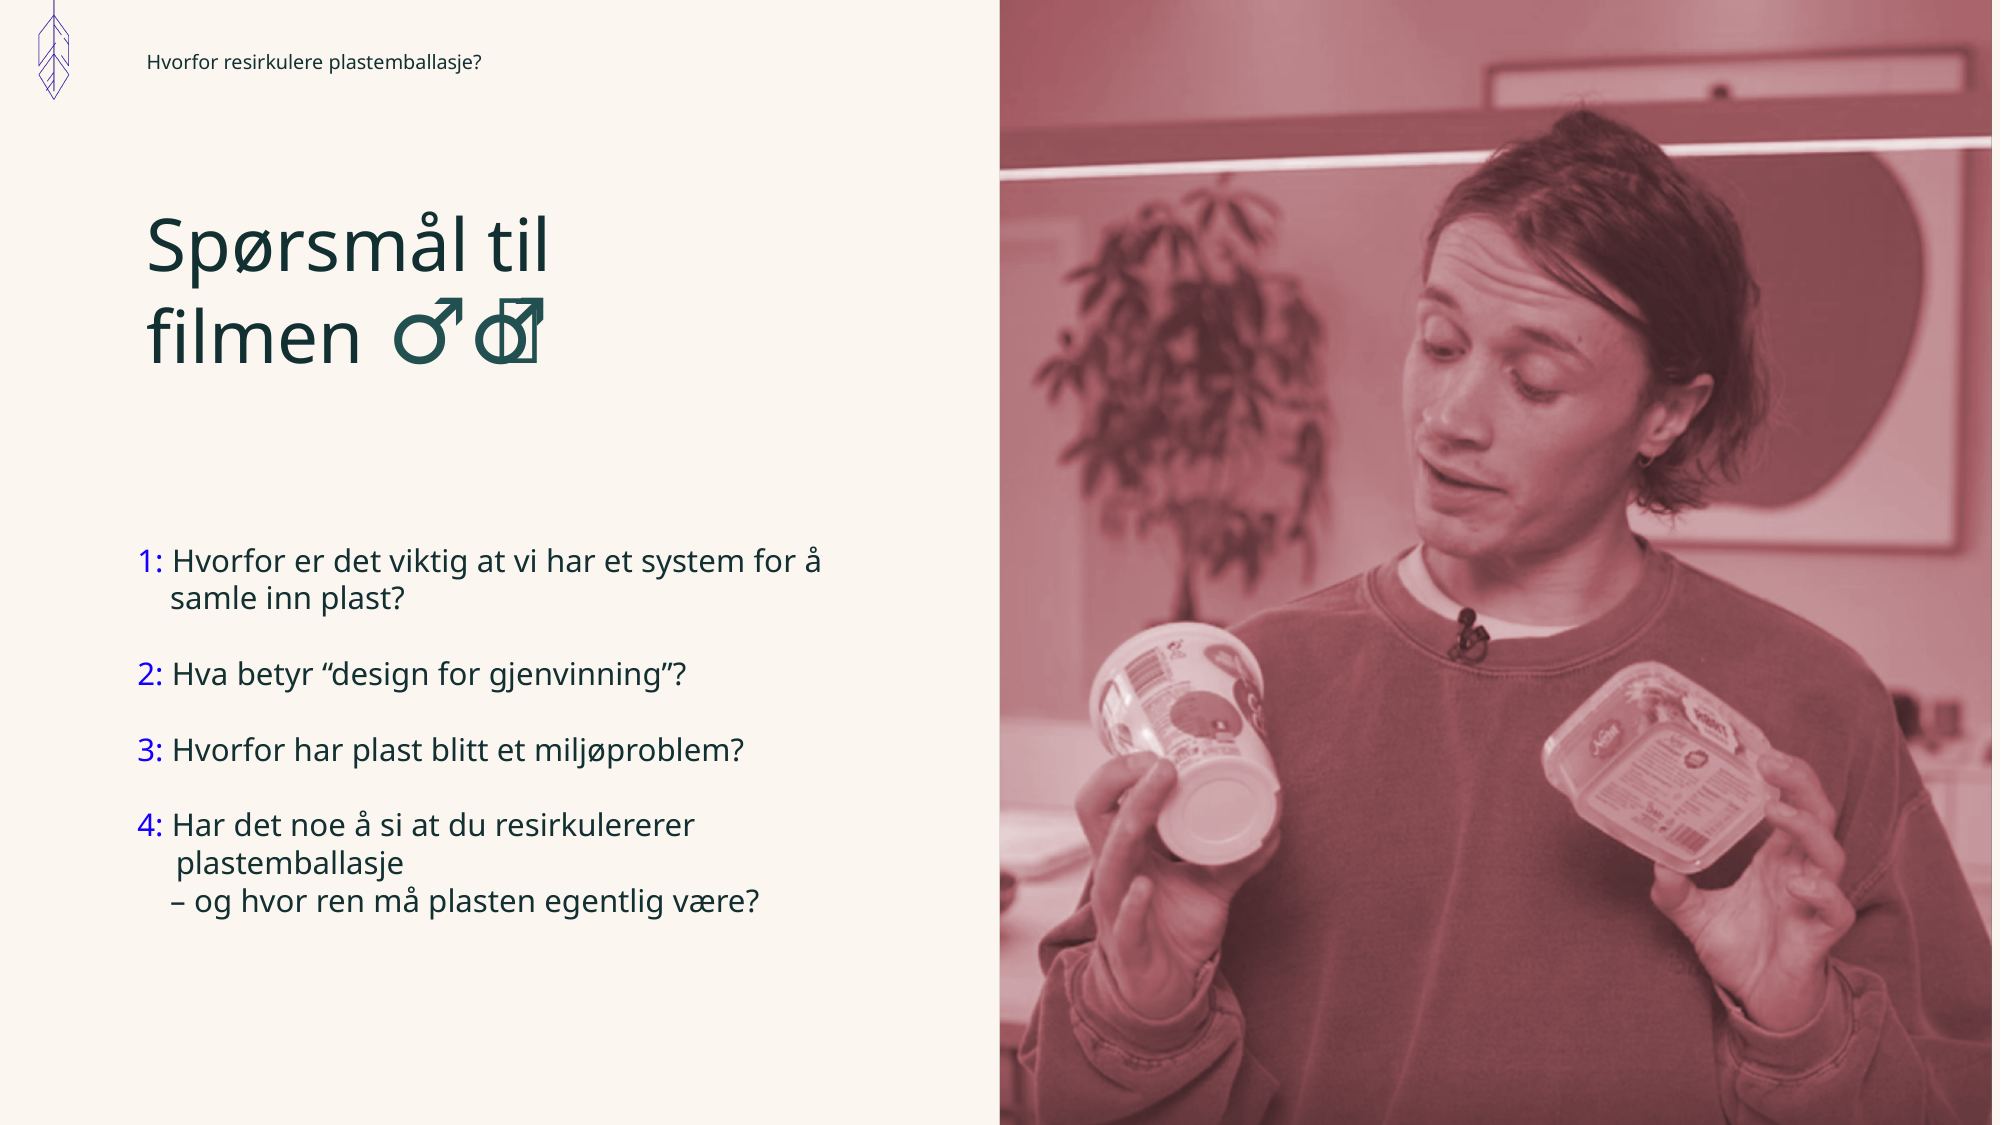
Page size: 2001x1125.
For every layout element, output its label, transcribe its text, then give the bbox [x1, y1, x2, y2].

title Hvorfor resirkulere plastemballasje? [131, 45, 994, 249]
picture [39, 0, 69, 100]
text_box Spørsmål til filmen 🙋‍♂️ 🙋 [131, 249, 653, 390]
text_box 1: Hvorfor er det viktig at vi har et system for å samle inn plast? 2: Hva betyr “design for gjenvinning”? 3: Hvorfor har plast blitt et miljøproblem? 4: Har det noe å si at du resirkulererer plastemballasje – og hvor ren må plasten egentlig være? [106, 533, 913, 1104]
picture [999, 0, 1992, 1125]
